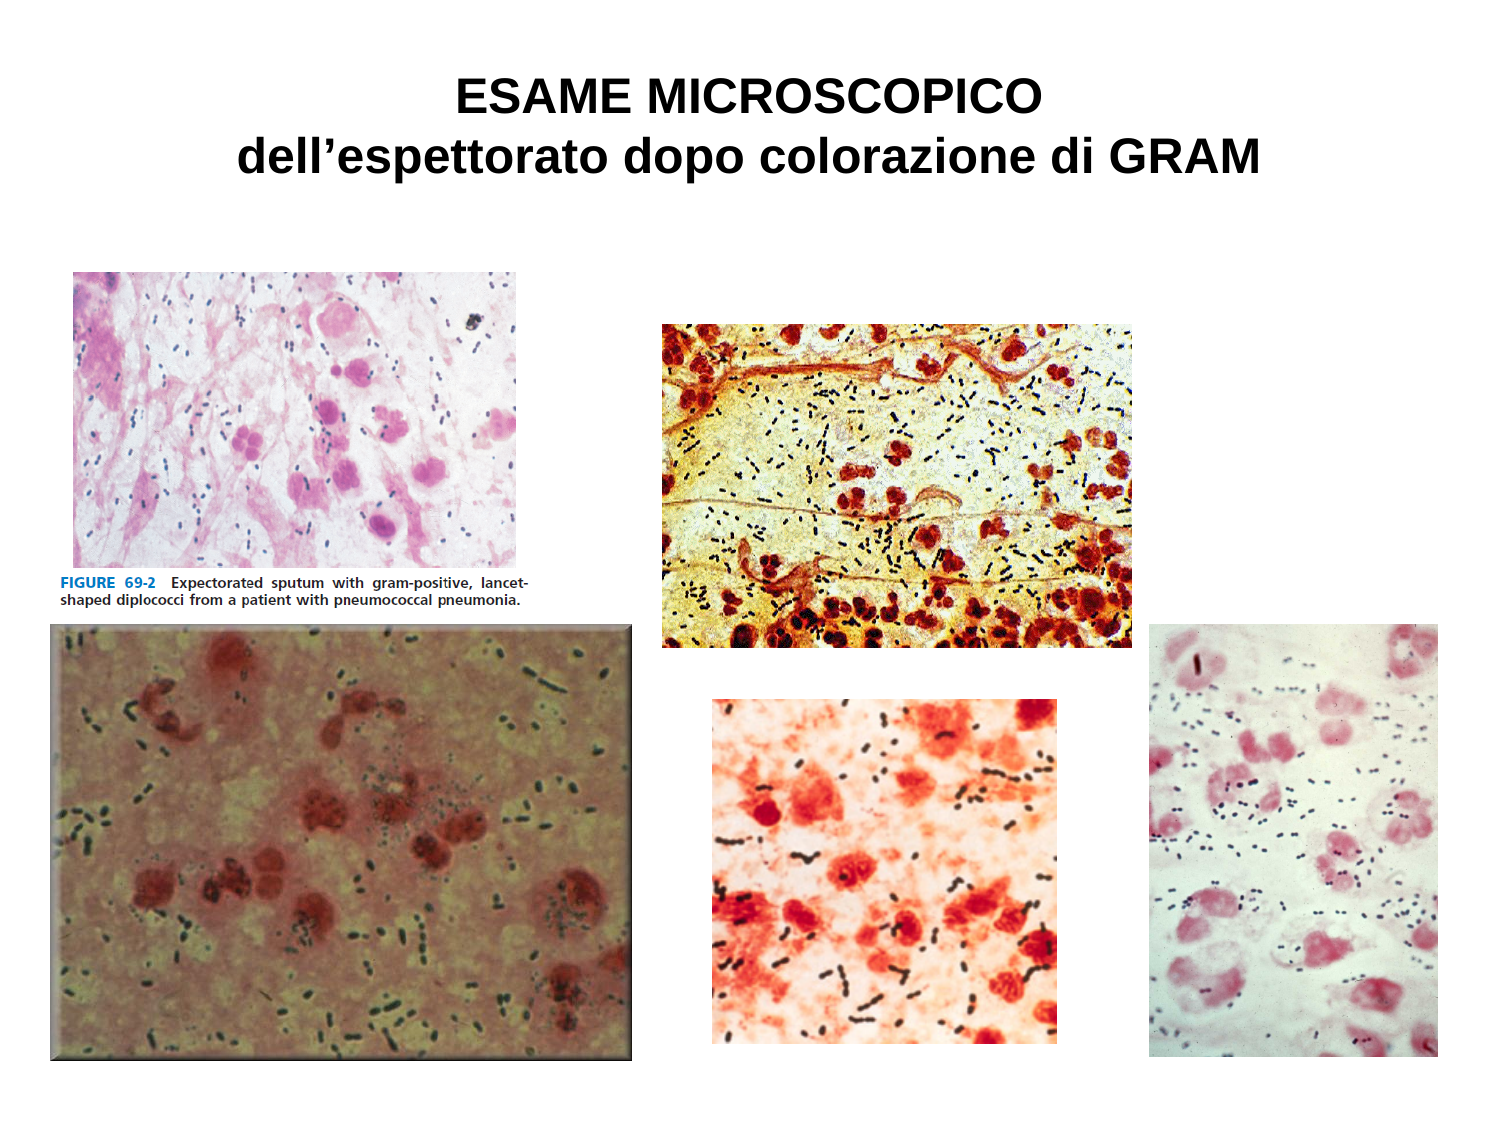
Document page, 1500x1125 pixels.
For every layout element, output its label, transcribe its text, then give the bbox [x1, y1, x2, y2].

picture [1149, 624, 1438, 1057]
picture [712, 699, 1057, 1044]
text_box ESAME MICROSCOPICO dell’espettorato dopo colorazione di GRAM [221, 56, 1278, 191]
picture [49, 624, 632, 1062]
picture [49, 256, 545, 620]
picture [662, 324, 1132, 648]
